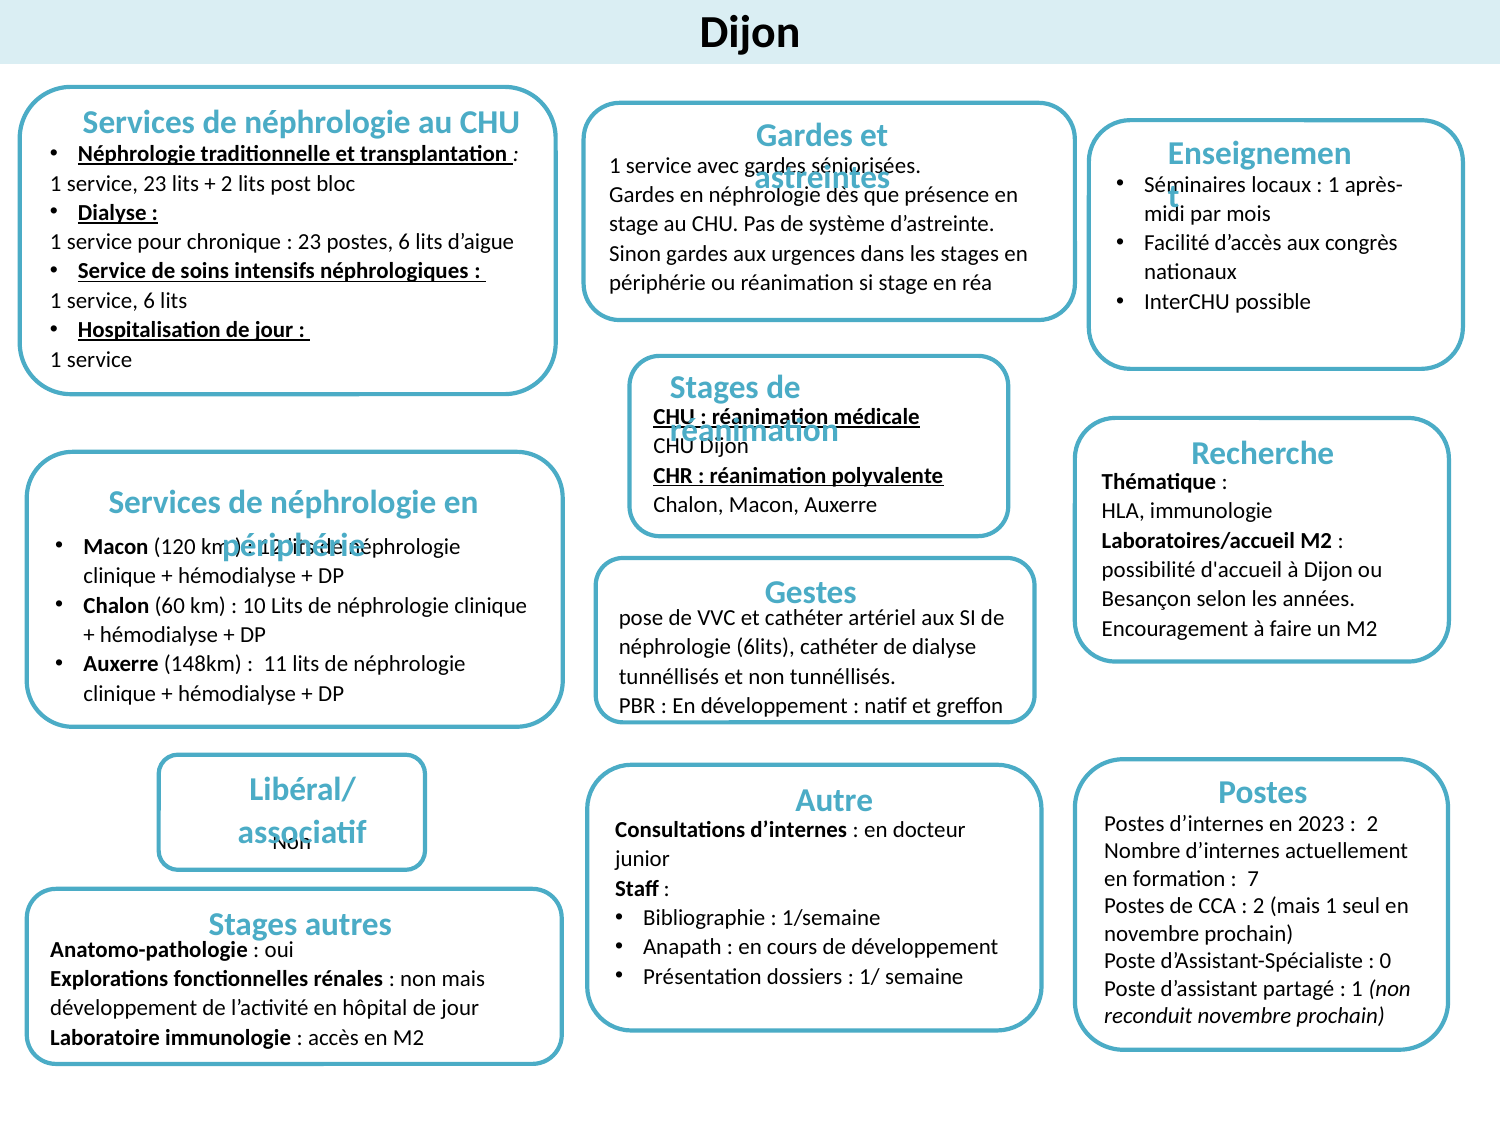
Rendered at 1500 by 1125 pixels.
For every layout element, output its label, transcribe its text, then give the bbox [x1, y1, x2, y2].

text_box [1074, 417, 1450, 662]
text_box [19, 86, 584, 399]
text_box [1074, 756, 1449, 1053]
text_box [1088, 117, 1464, 370]
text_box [595, 557, 1035, 723]
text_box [629, 353, 1009, 537]
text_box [26, 888, 562, 1065]
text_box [158, 754, 426, 871]
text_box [583, 98, 1076, 321]
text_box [586, 764, 1042, 1031]
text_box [26, 451, 563, 727]
text_box Dijon [0, 0, 1500, 64]
